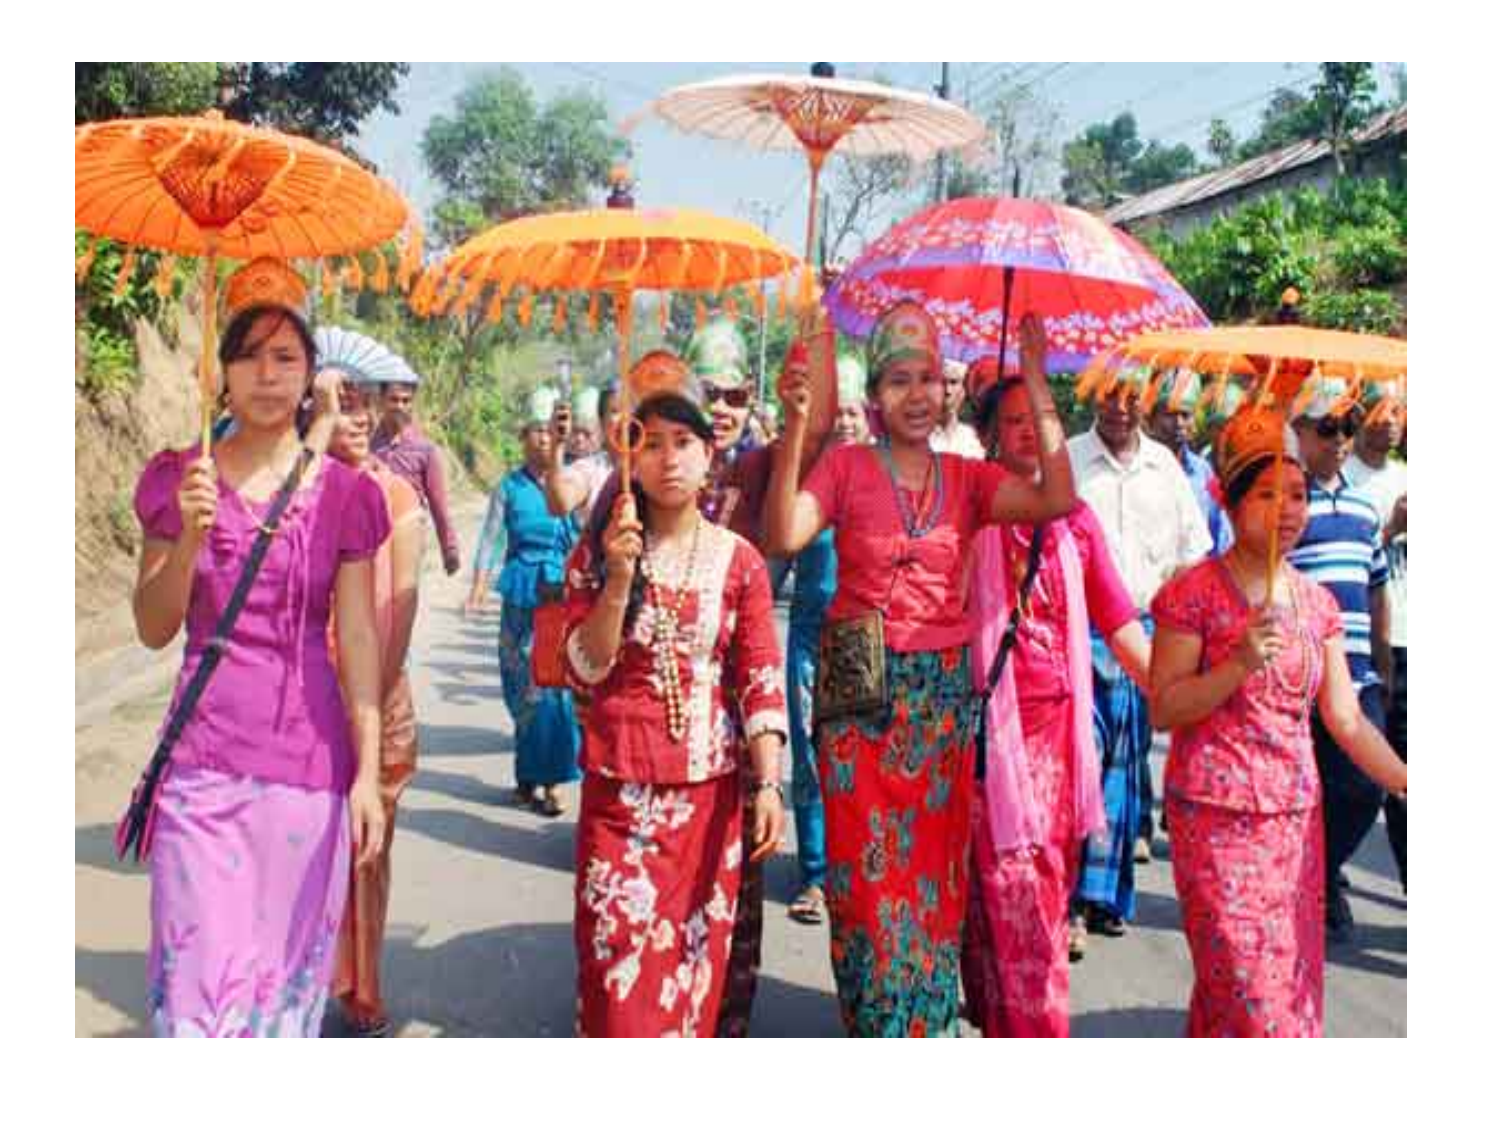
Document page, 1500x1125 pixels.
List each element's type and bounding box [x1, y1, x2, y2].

picture [74, 62, 1407, 1038]
